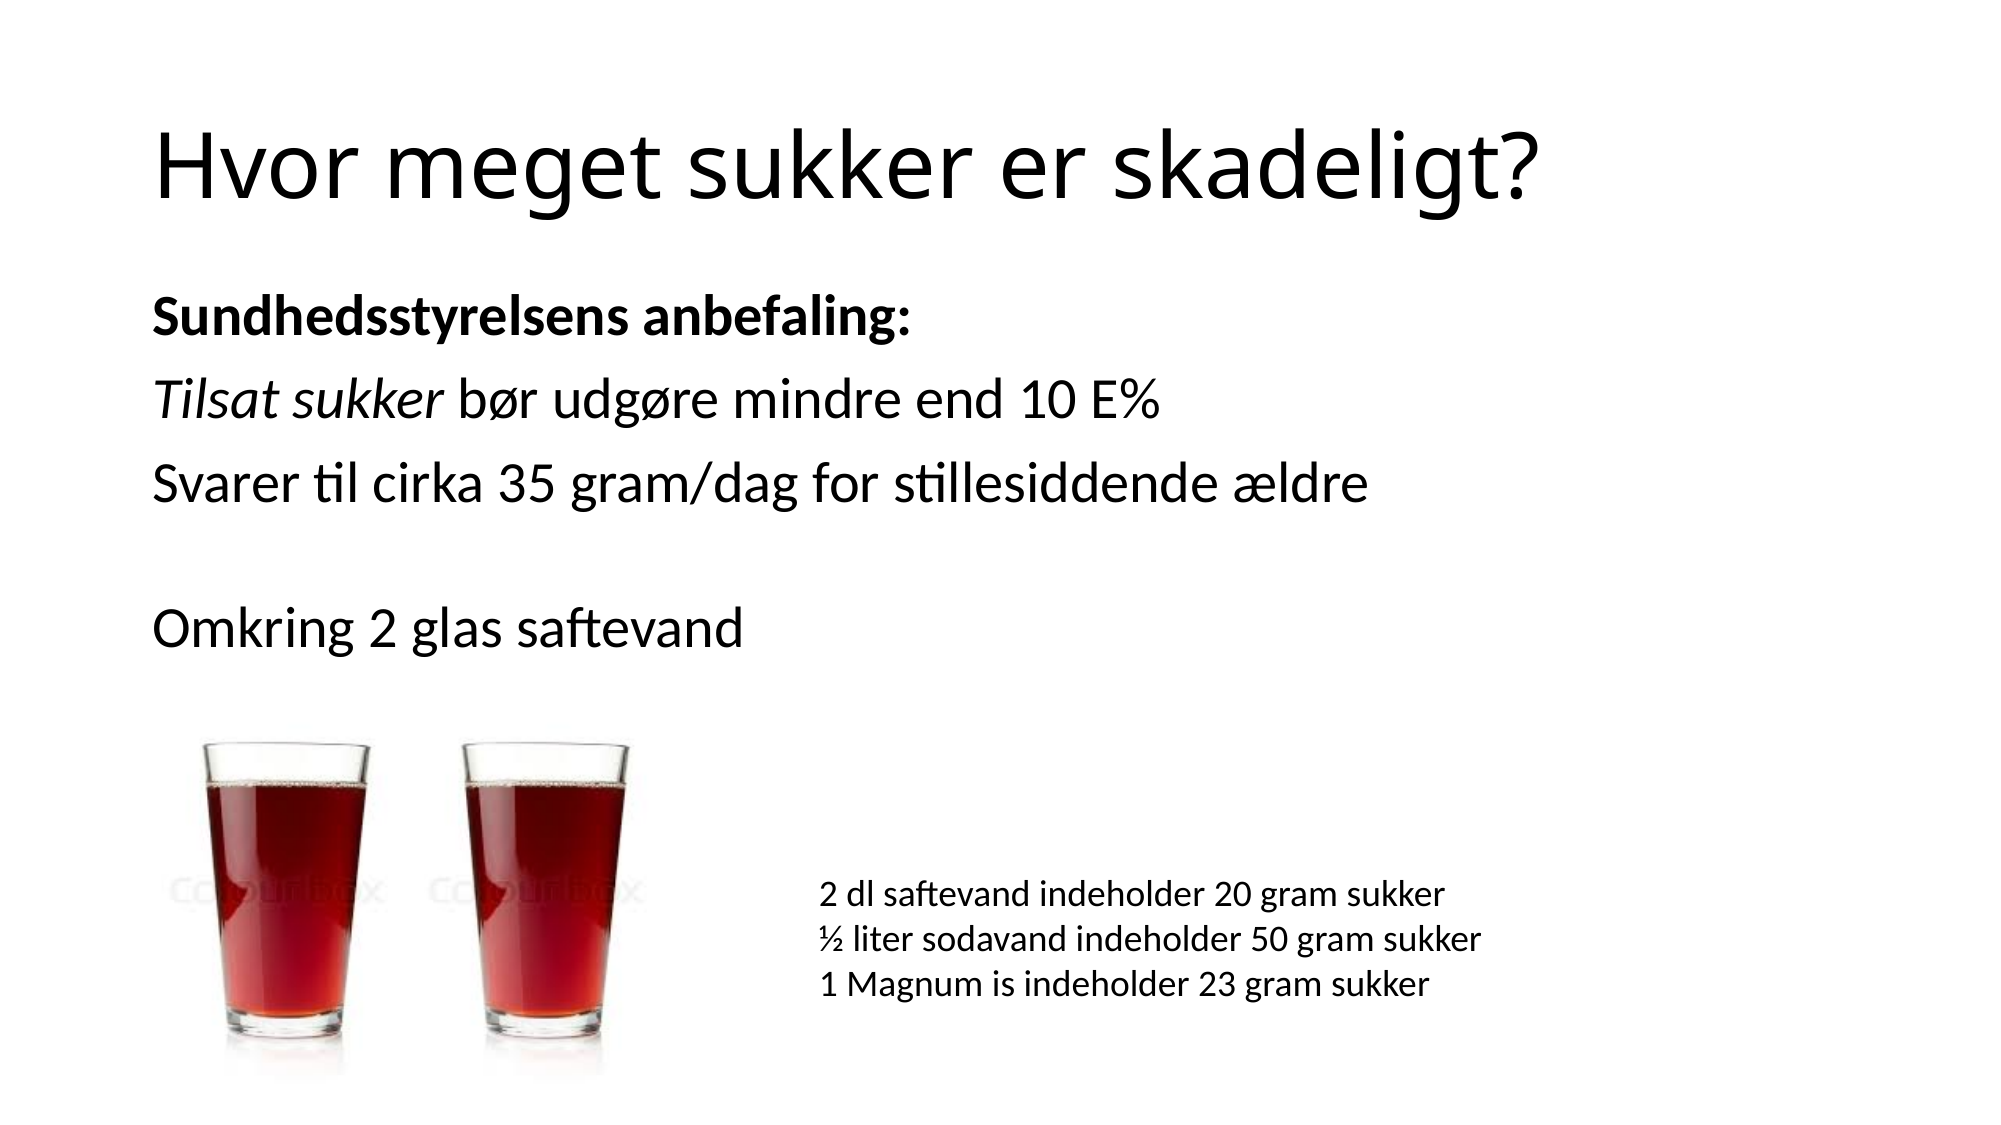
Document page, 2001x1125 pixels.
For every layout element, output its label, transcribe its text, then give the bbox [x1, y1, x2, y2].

title Hvor meget sukker er skadeligt? [137, 59, 1863, 277]
text_box 2 dl saftevand indeholder 20 gram sukker ½ liter sodavand indeholder 50 gram sukker 1 Magnum is indeholder 23 gram sukker [804, 862, 1498, 1057]
picture [137, 674, 683, 1105]
list Sundhedsstyrelsens anbefaling: Tilsat sukker bør udgøre mindre end 10 E% Svarer til cirka 35 gram/dag for stillesiddende ældre Omkring 2 glas saftevand [137, 277, 1863, 1014]
